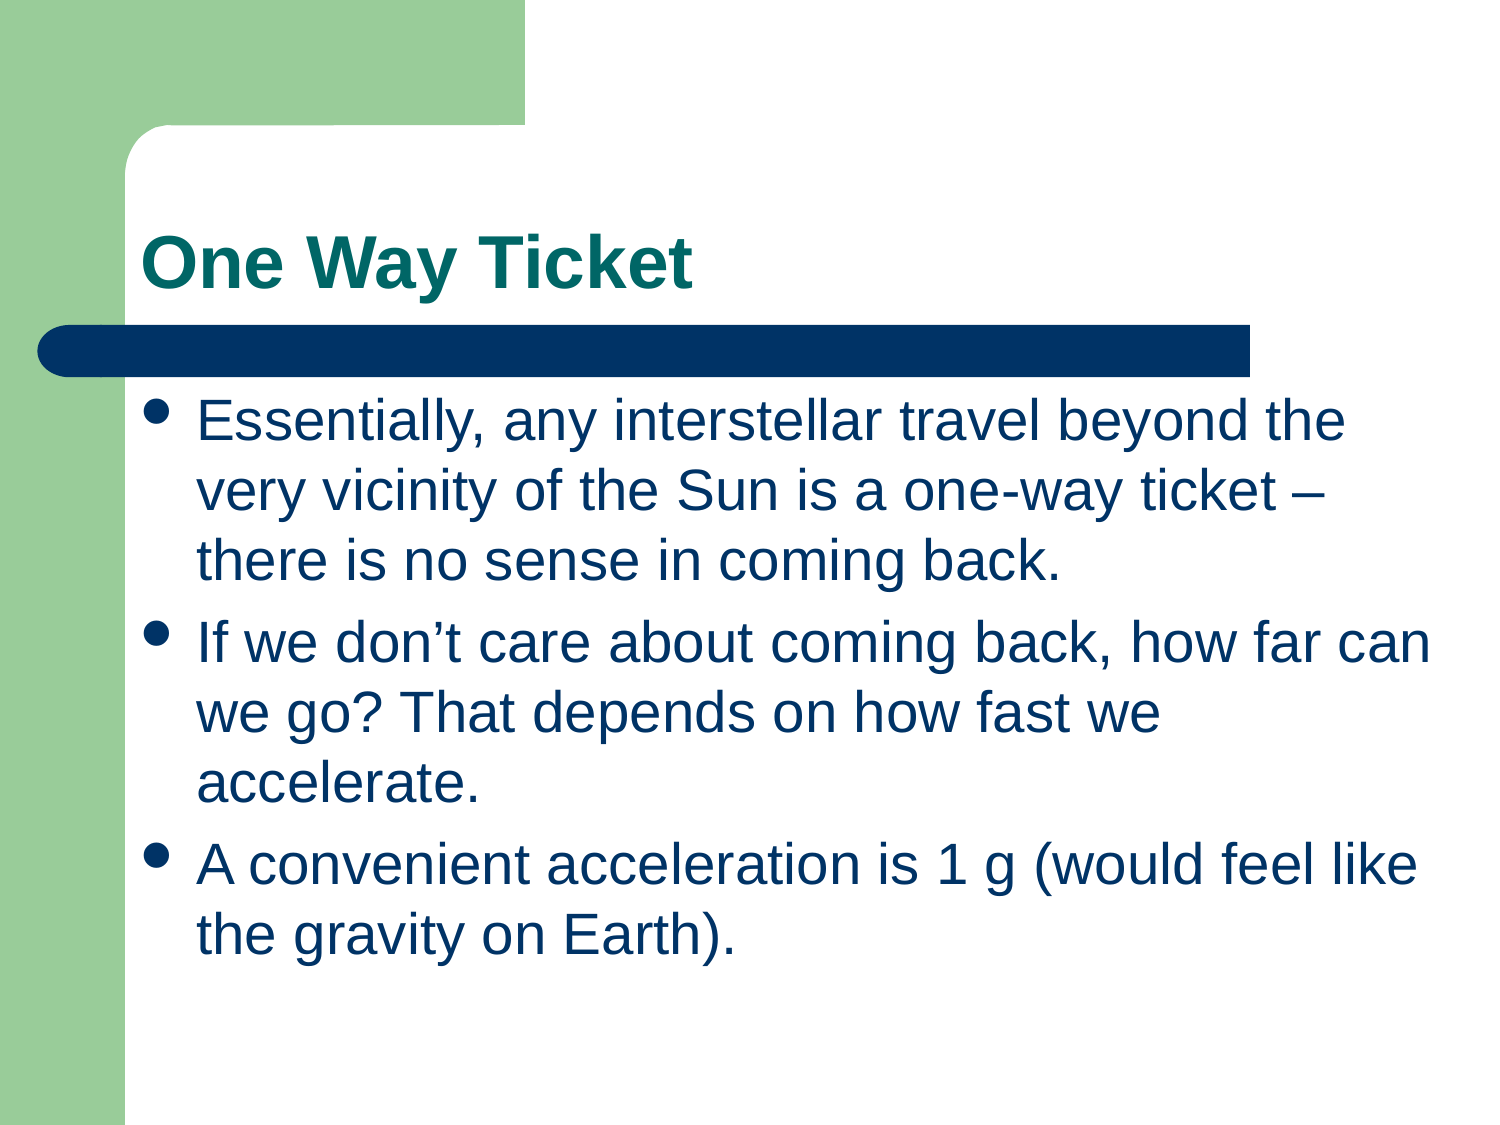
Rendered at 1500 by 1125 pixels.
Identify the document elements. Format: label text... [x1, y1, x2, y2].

title One Way Ticket [125, 125, 1425, 313]
list Essentially, any interstellar travel beyond the very vicinity of the Sun is a one-way ticket – there is no sense in coming back. If we don’t care about coming back, how far can we go? That depends on how fast we accelerate. A convenient acceleration is 1 g (would feel like the gravity on Earth). [125, 375, 1475, 1028]
